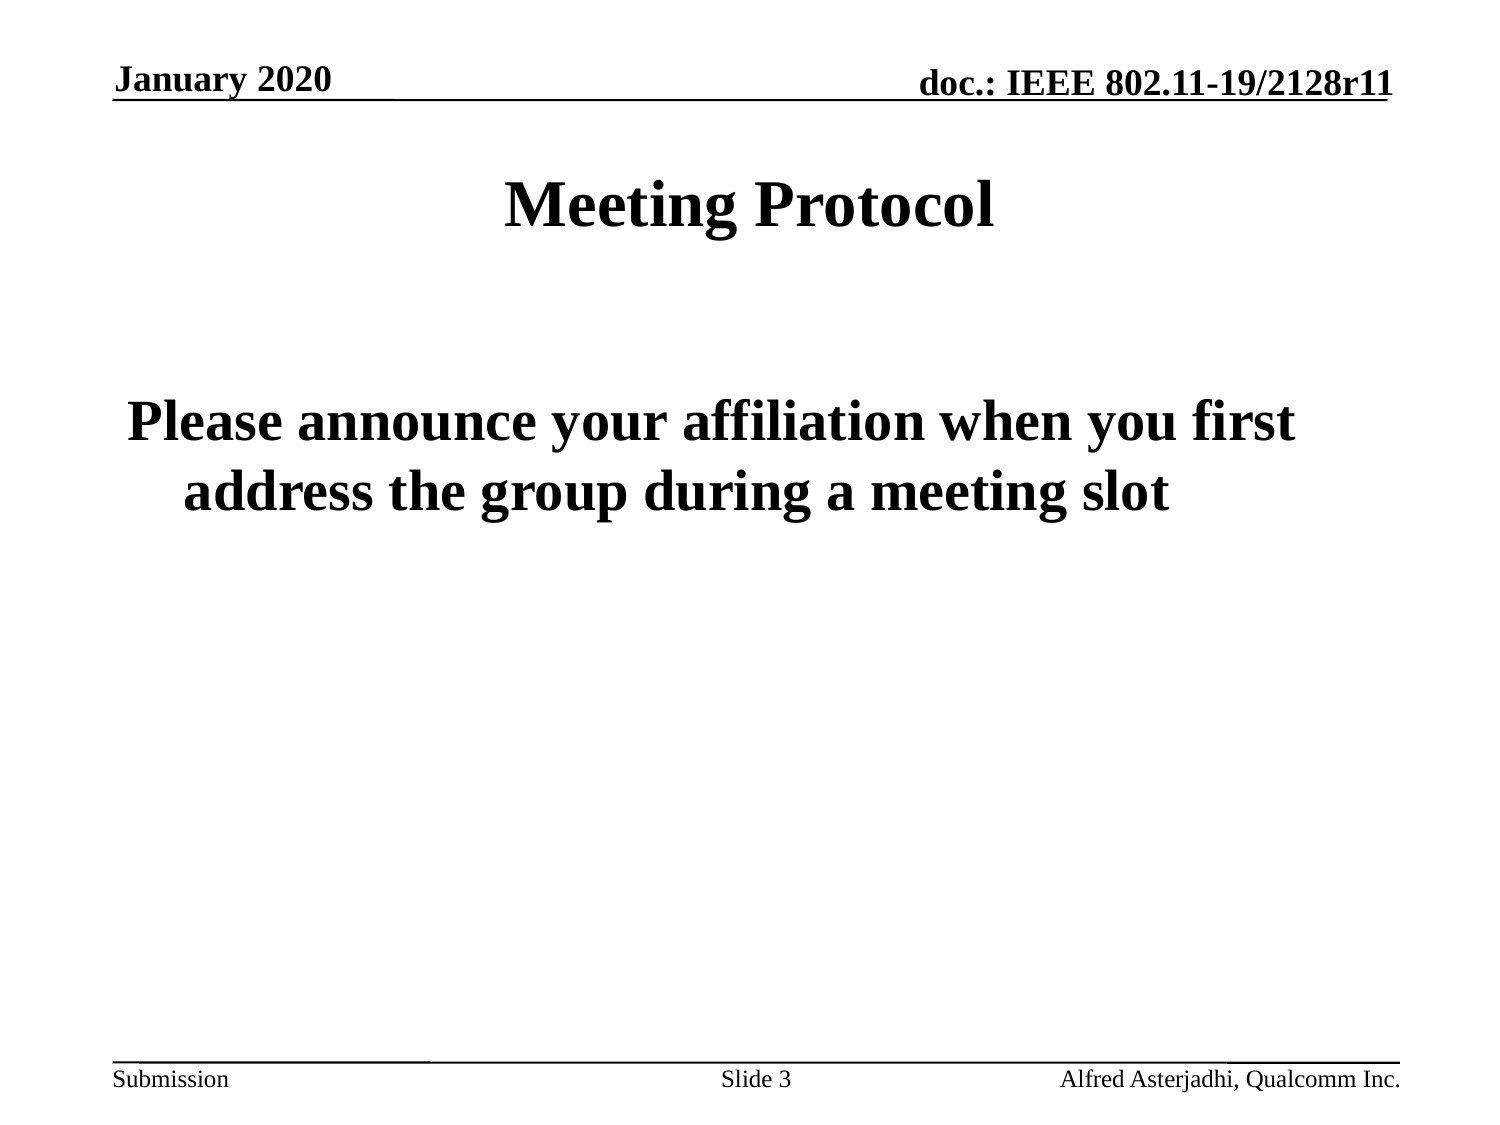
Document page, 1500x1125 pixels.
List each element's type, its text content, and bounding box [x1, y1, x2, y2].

list Please announce your affiliation when you first address the group during a meeting slot [112, 374, 1388, 513]
slide_number Slide 3 [712, 1061, 800, 1123]
footer Alfred Asterjadhi, Qualcomm Inc. [878, 1061, 1402, 1093]
title Meeting Protocol [112, 112, 1388, 288]
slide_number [114, 54, 493, 100]
